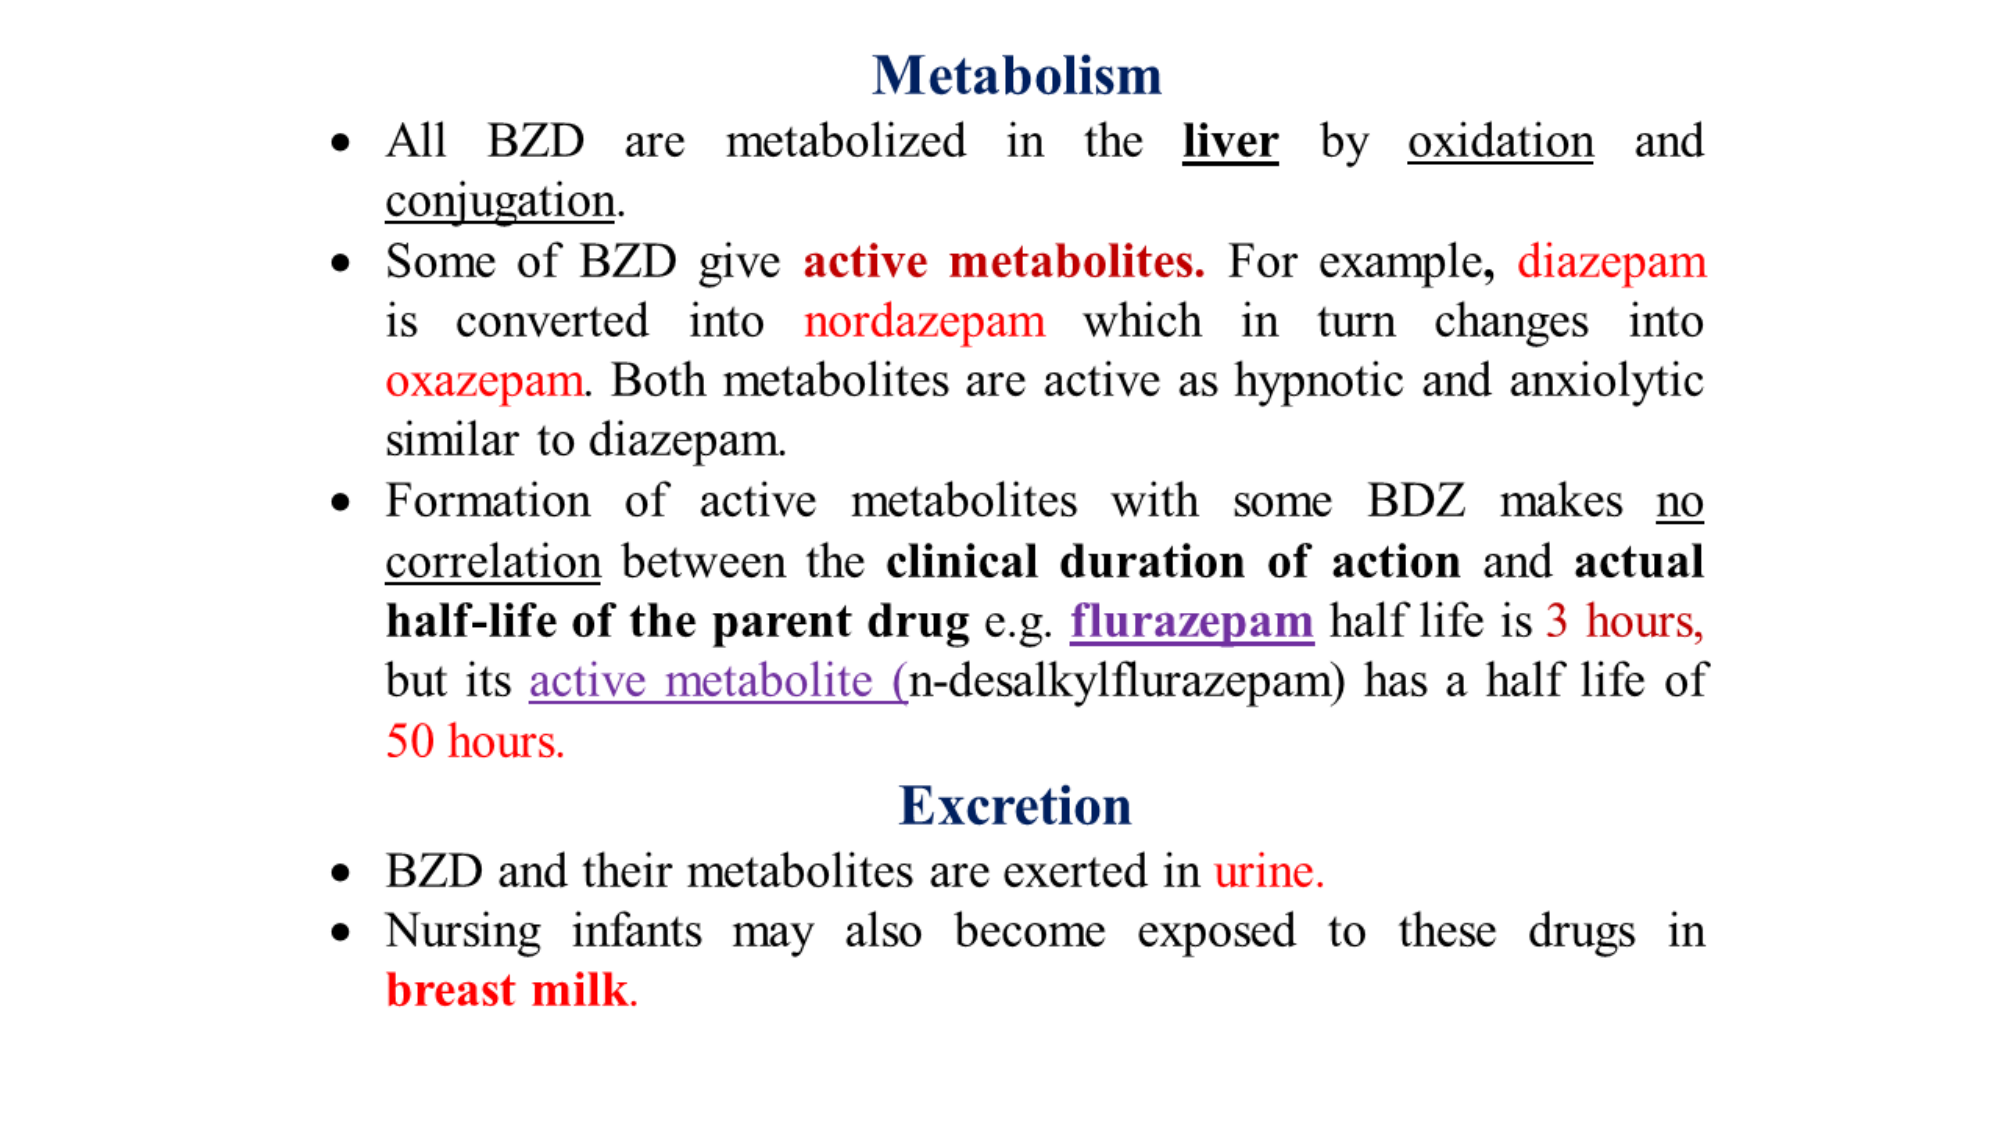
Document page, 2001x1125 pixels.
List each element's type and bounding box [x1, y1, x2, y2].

picture [249, 0, 1750, 1125]
